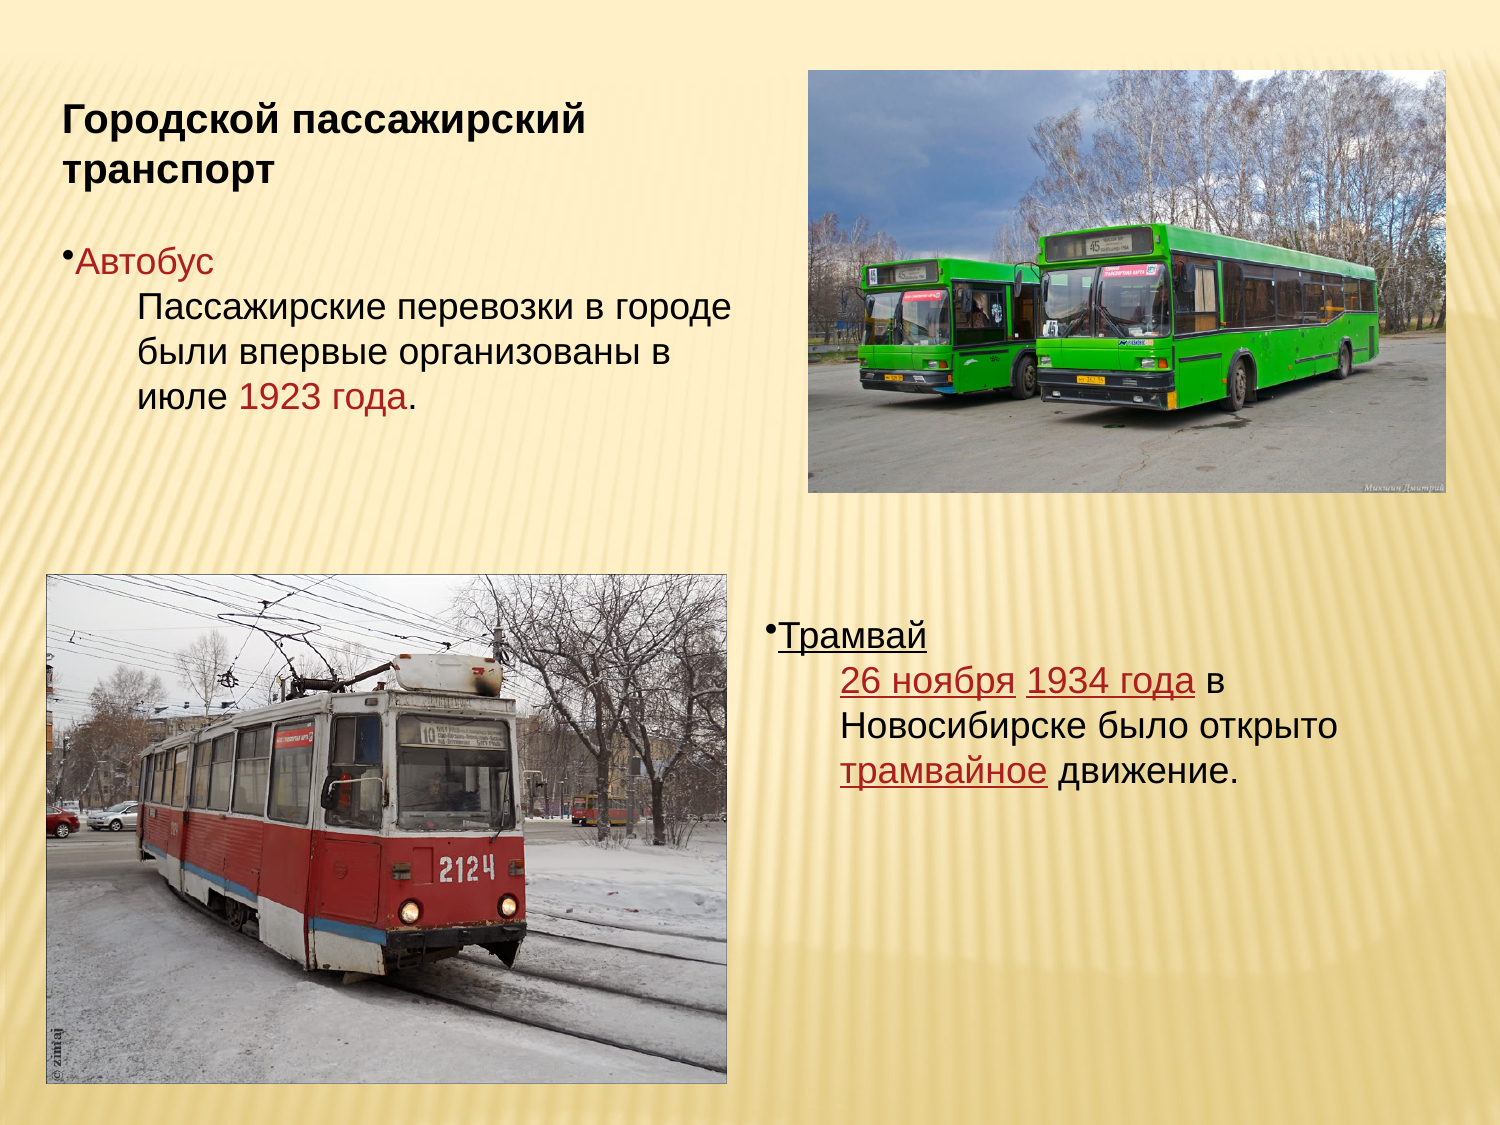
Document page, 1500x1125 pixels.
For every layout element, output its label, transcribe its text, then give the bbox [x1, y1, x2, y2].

text_box Городской пассажирский транспорт Автобус Пассажирские перевозки в городе были впервые организованы в июле 1923 года. [46, 84, 786, 530]
picture [808, 69, 1446, 493]
text_box Трамвай 26 ноября 1934 года в Новосибирске было открыто трамвайное движение. [750, 574, 1465, 799]
picture [46, 573, 727, 1085]
